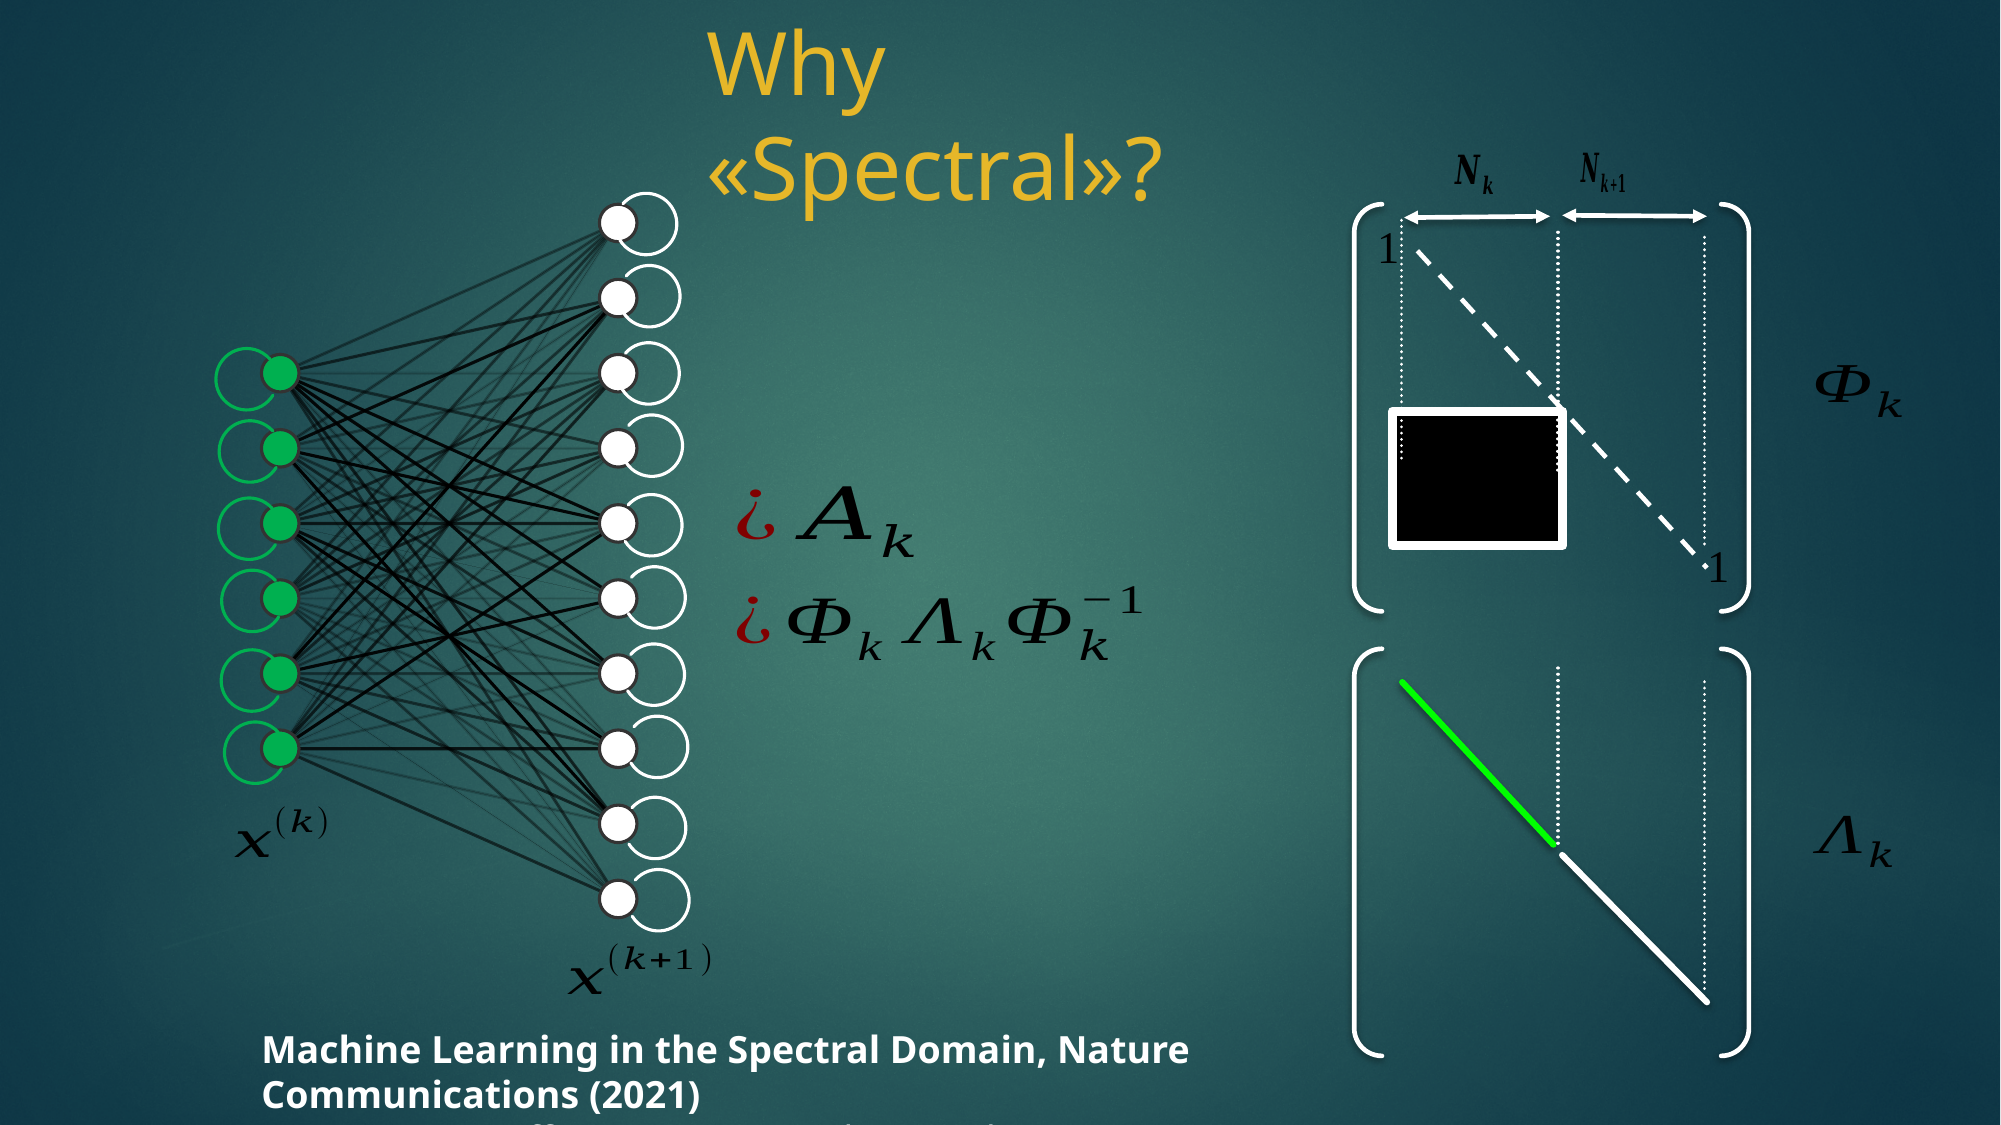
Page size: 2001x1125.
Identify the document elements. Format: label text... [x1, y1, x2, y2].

text_box Machine Learning in the Spectral Domain, Nature Communications (2021) LG, Lorenzo Buffoni, Timoteo Carletti, Walter Nocentini, Duccio Fanelli [246, 1018, 1440, 1125]
text_box [217, 509, 224, 548]
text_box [1353, 648, 1894, 1057]
text_box [220, 666, 224, 696]
text_box [215, 357, 224, 402]
text_box Why «Spectral»? [691, 0, 1320, 140]
text_box [220, 587, 224, 615]
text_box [1353, 146, 1905, 612]
text_box [218, 433, 224, 470]
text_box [230, 203, 712, 1006]
text_box [623, 192, 669, 202]
